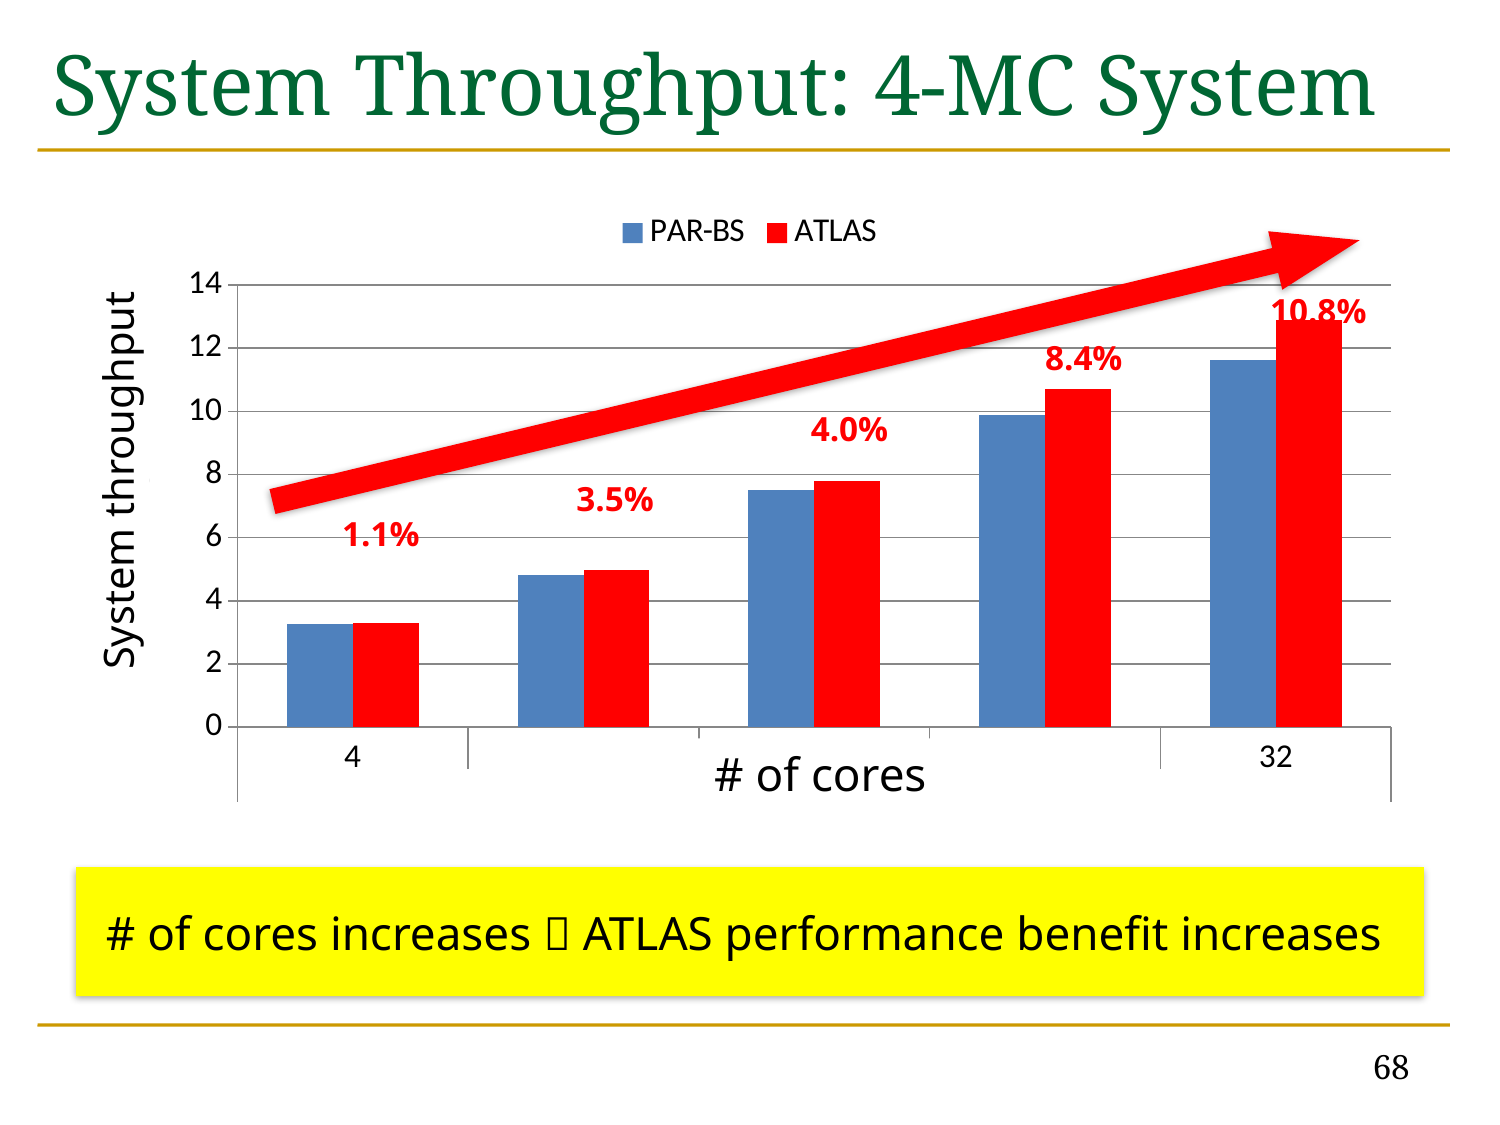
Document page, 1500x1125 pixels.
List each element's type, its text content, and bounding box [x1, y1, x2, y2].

list # of cores increases  ATLAS performance benefit increases [75, 866, 1425, 997]
slide_number 68 [1074, 1023, 1426, 1100]
title System Throughput: 4-MC System [37, 24, 1451, 201]
chart [81, 198, 1419, 821]
